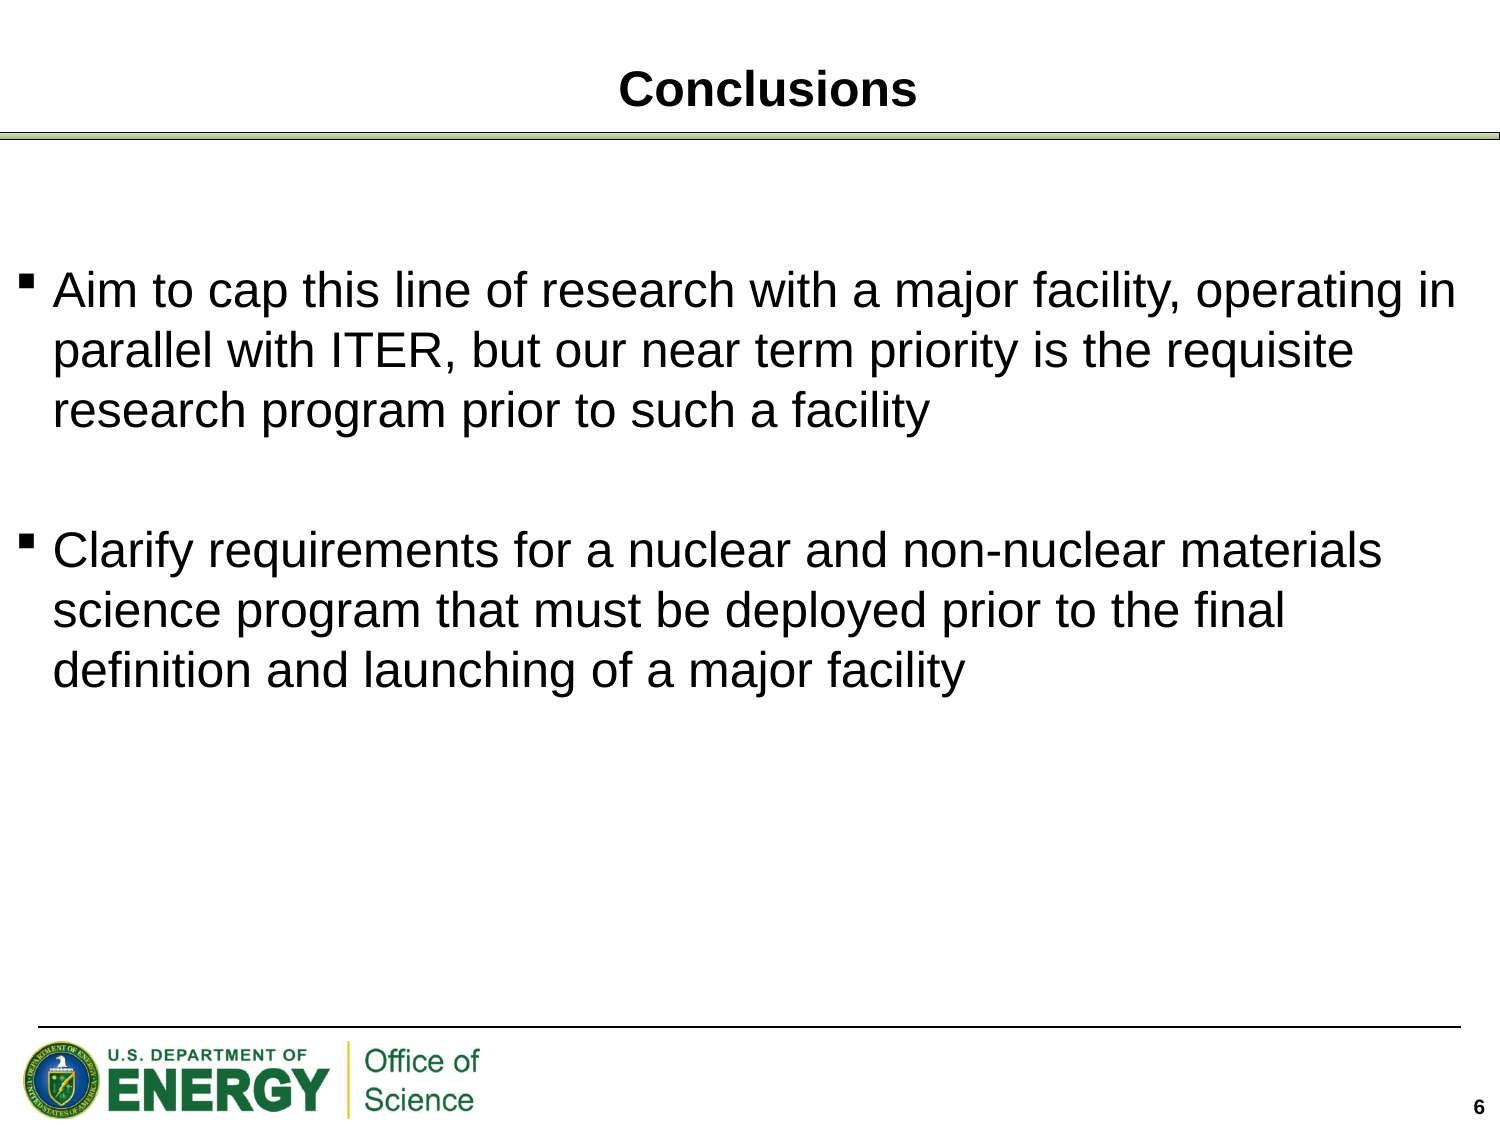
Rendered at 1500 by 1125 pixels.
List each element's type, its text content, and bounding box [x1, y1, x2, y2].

title Conclusions [189, 26, 1347, 146]
list Aim to cap this line of research with a major facility, operating in parallel with ITER, but our near term priority is the requisite research program prior to such a facility Clarify requirements for a nuclear and non-nuclear materials science program that must be deployed prior to the final definition and launching of a major facility [0, 249, 1500, 1104]
slide_number 6 [1438, 1085, 1500, 1125]
picture [23, 1104, 480, 1119]
